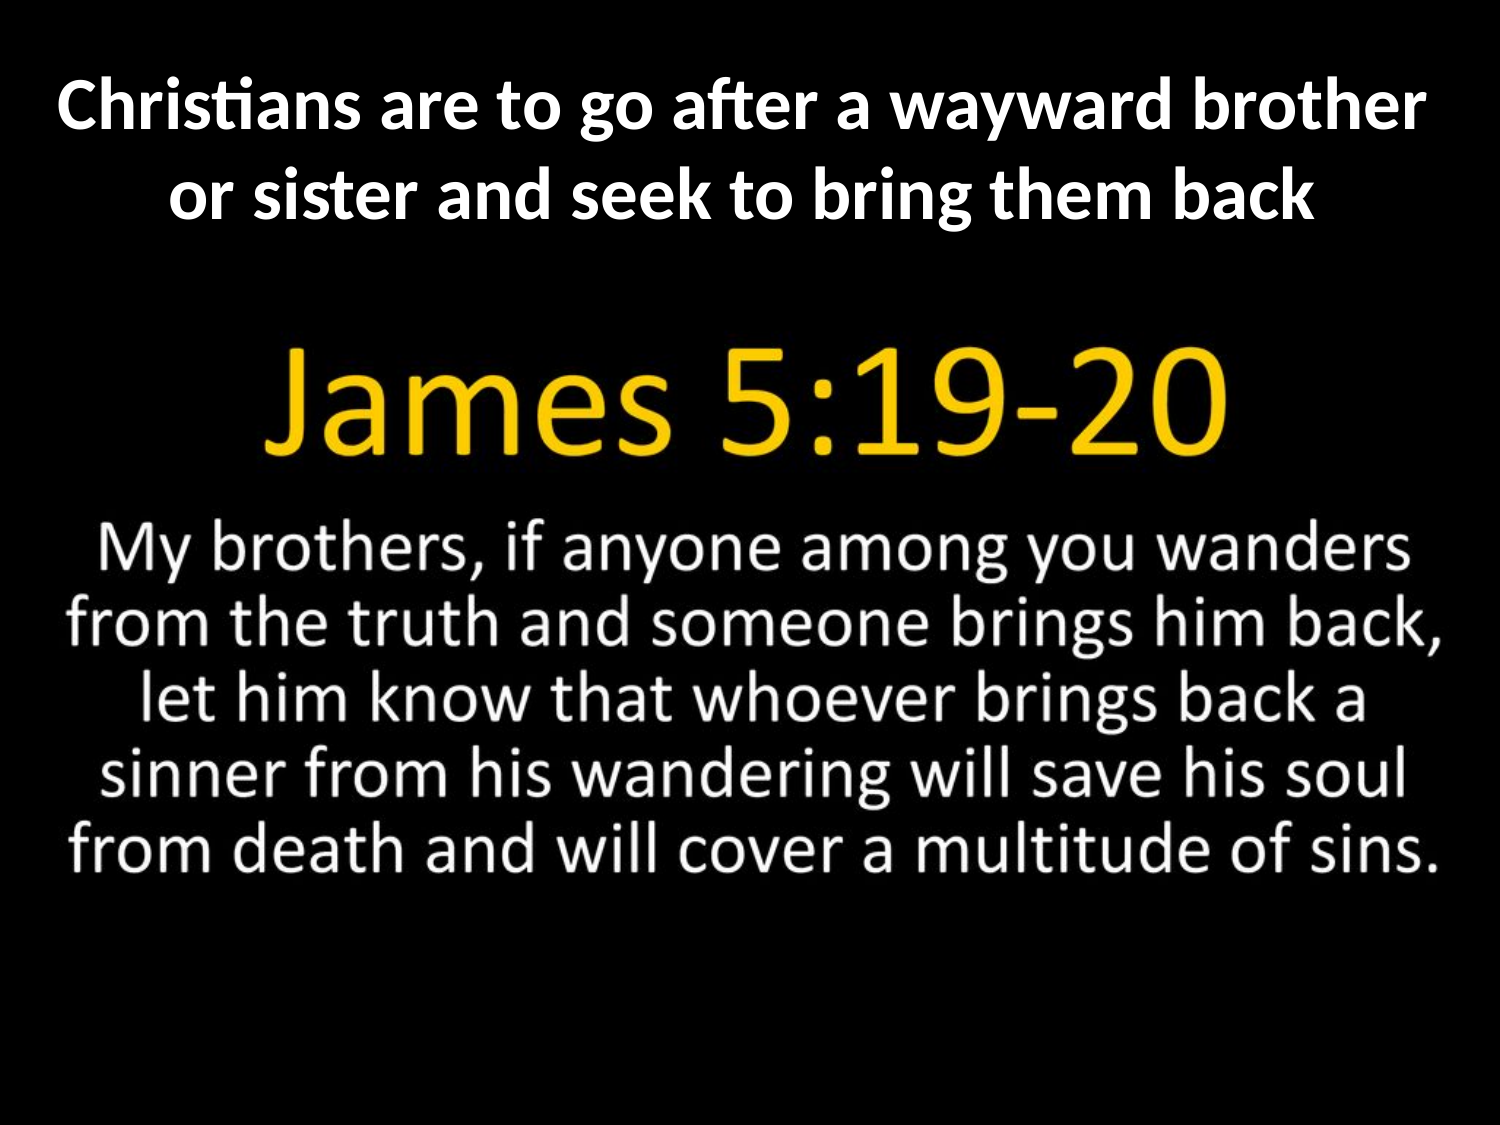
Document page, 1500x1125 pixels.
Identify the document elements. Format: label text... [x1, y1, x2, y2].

text_box Christians are to go after a wayward brother or sister and seek to bring them back. [3, 47, 1500, 243]
picture [0, 284, 1497, 1122]
